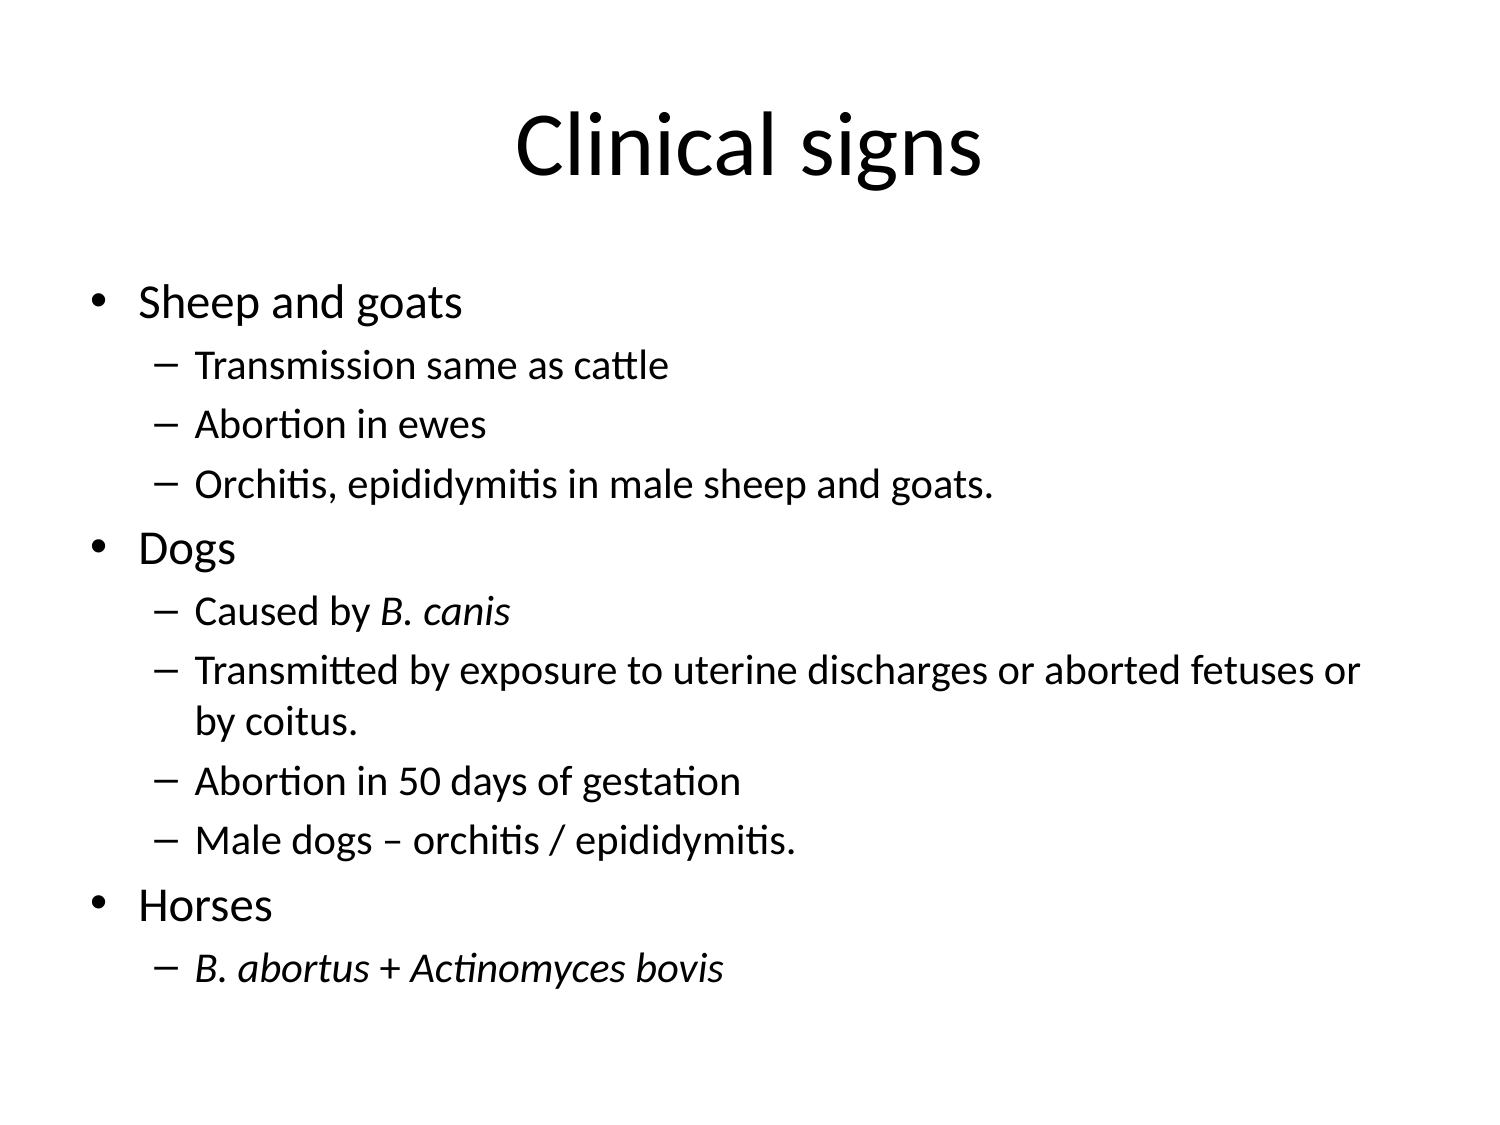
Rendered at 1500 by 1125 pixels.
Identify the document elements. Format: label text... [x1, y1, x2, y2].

list Sheep and goats Transmission same as cattle Abortion in ewes Orchitis, epididymitis in male sheep and goats. Dogs Caused by B. canis Transmitted by exposure to uterine discharges or aborted fetuses or by coitus. Abortion in 50 days of gestation Male dogs – orchitis / epididymitis. Horses B. abortus + Actinomyces bovis [75, 262, 1425, 1005]
title Clinical signs [75, 45, 1425, 233]
